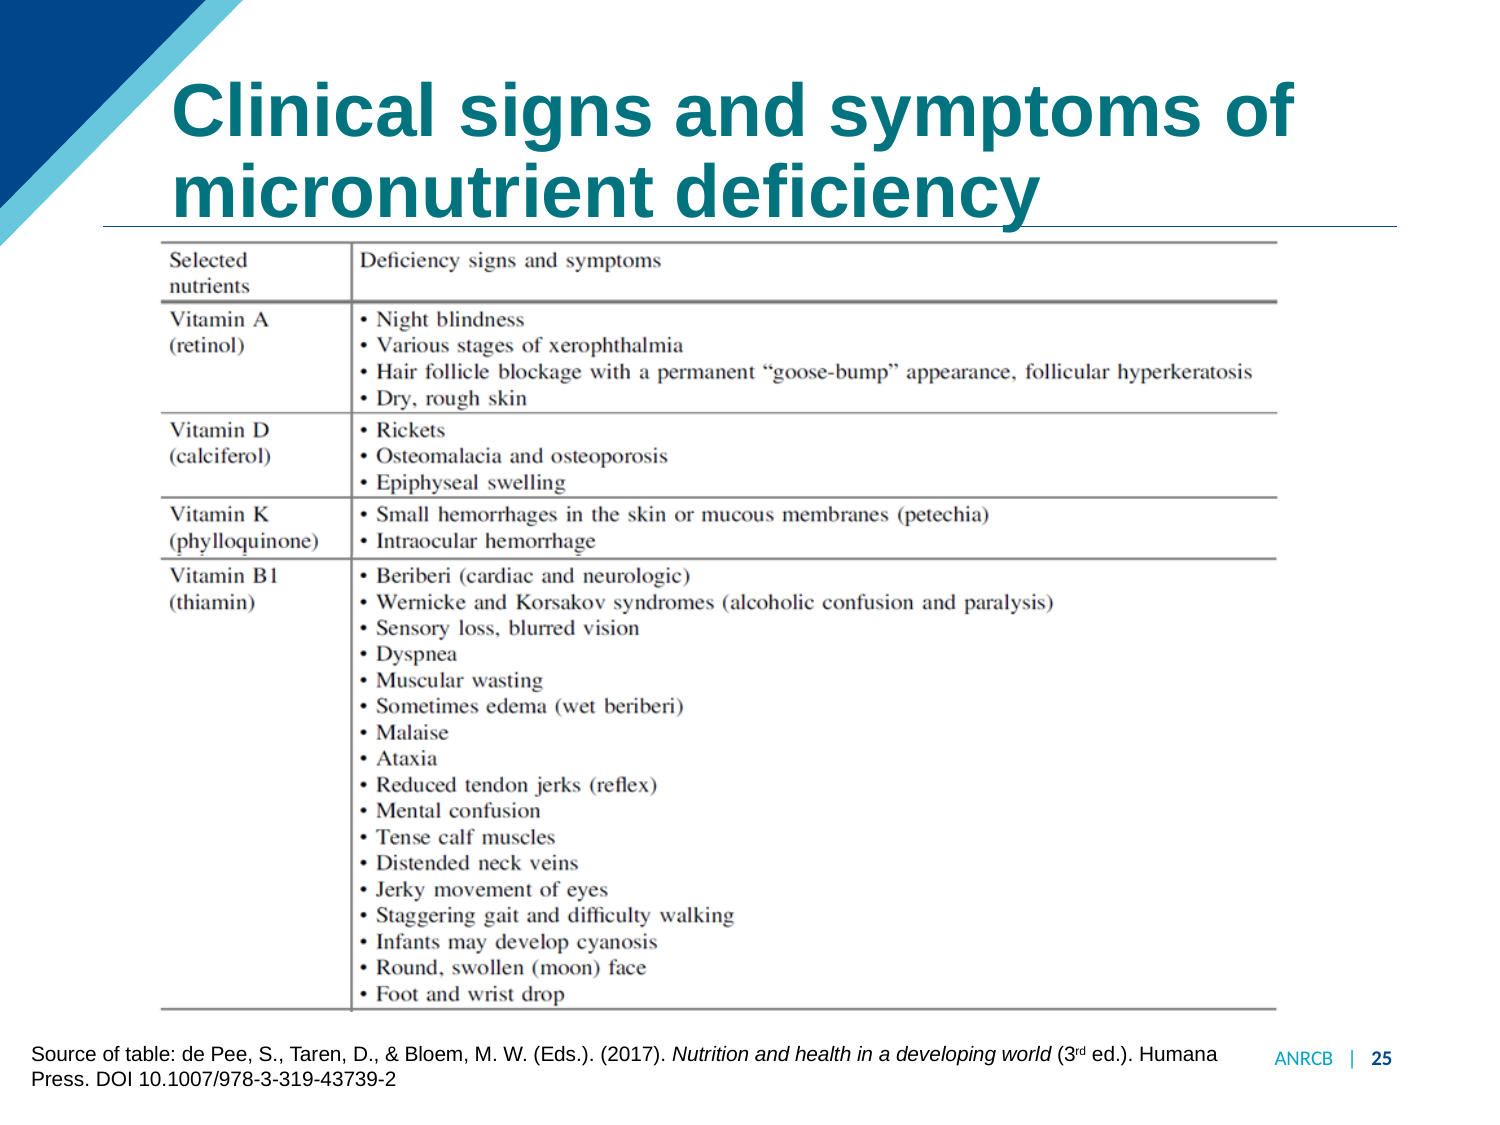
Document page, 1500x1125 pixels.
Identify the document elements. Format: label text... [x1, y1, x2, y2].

title Clinical signs and symptoms of micronutrient deficiency [156, 74, 1446, 242]
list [156, 237, 1284, 1012]
text_box Source of table: de Pee, S., Taren, D., & Bloem, M. W. (Eds.). (2017). Nutrition and health in a developing world (3rd ed.). Humana Press. DOI 10.1007/978-3-319-43739-2 [16, 1032, 1272, 1098]
slide_number ANRCB | 25 [1272, 1041, 1408, 1073]
